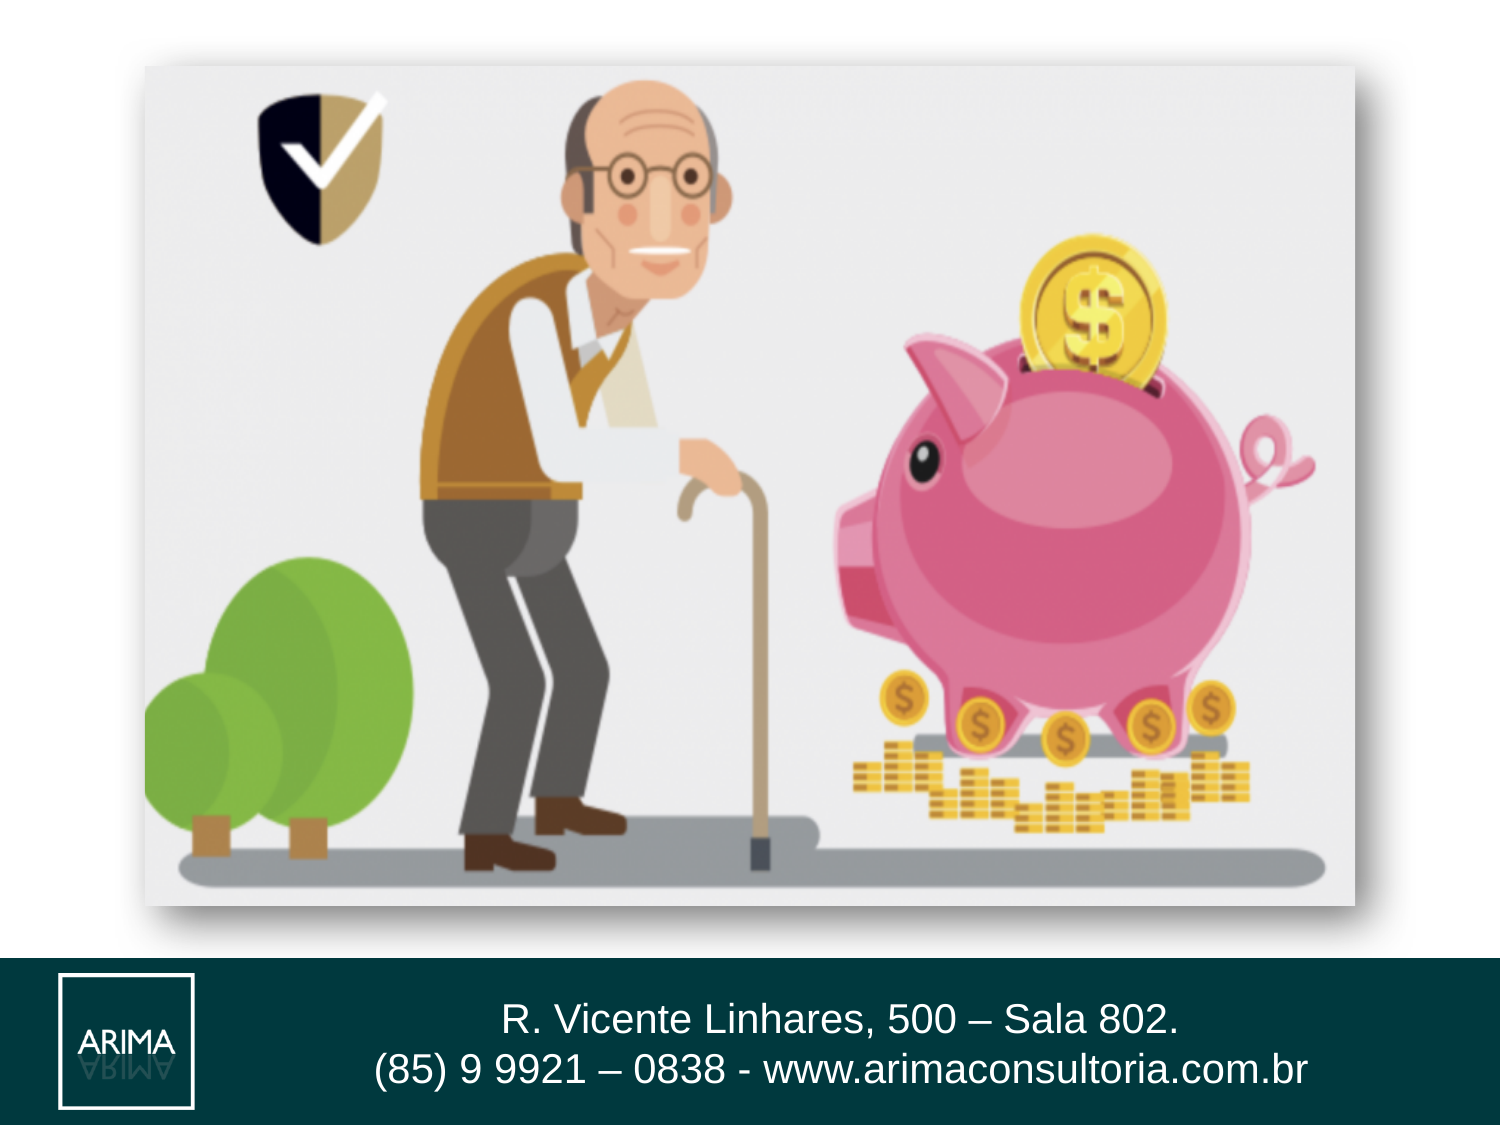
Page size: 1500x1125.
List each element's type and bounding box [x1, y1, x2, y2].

picture [144, 66, 1356, 906]
text_box [0, 957, 1500, 1125]
